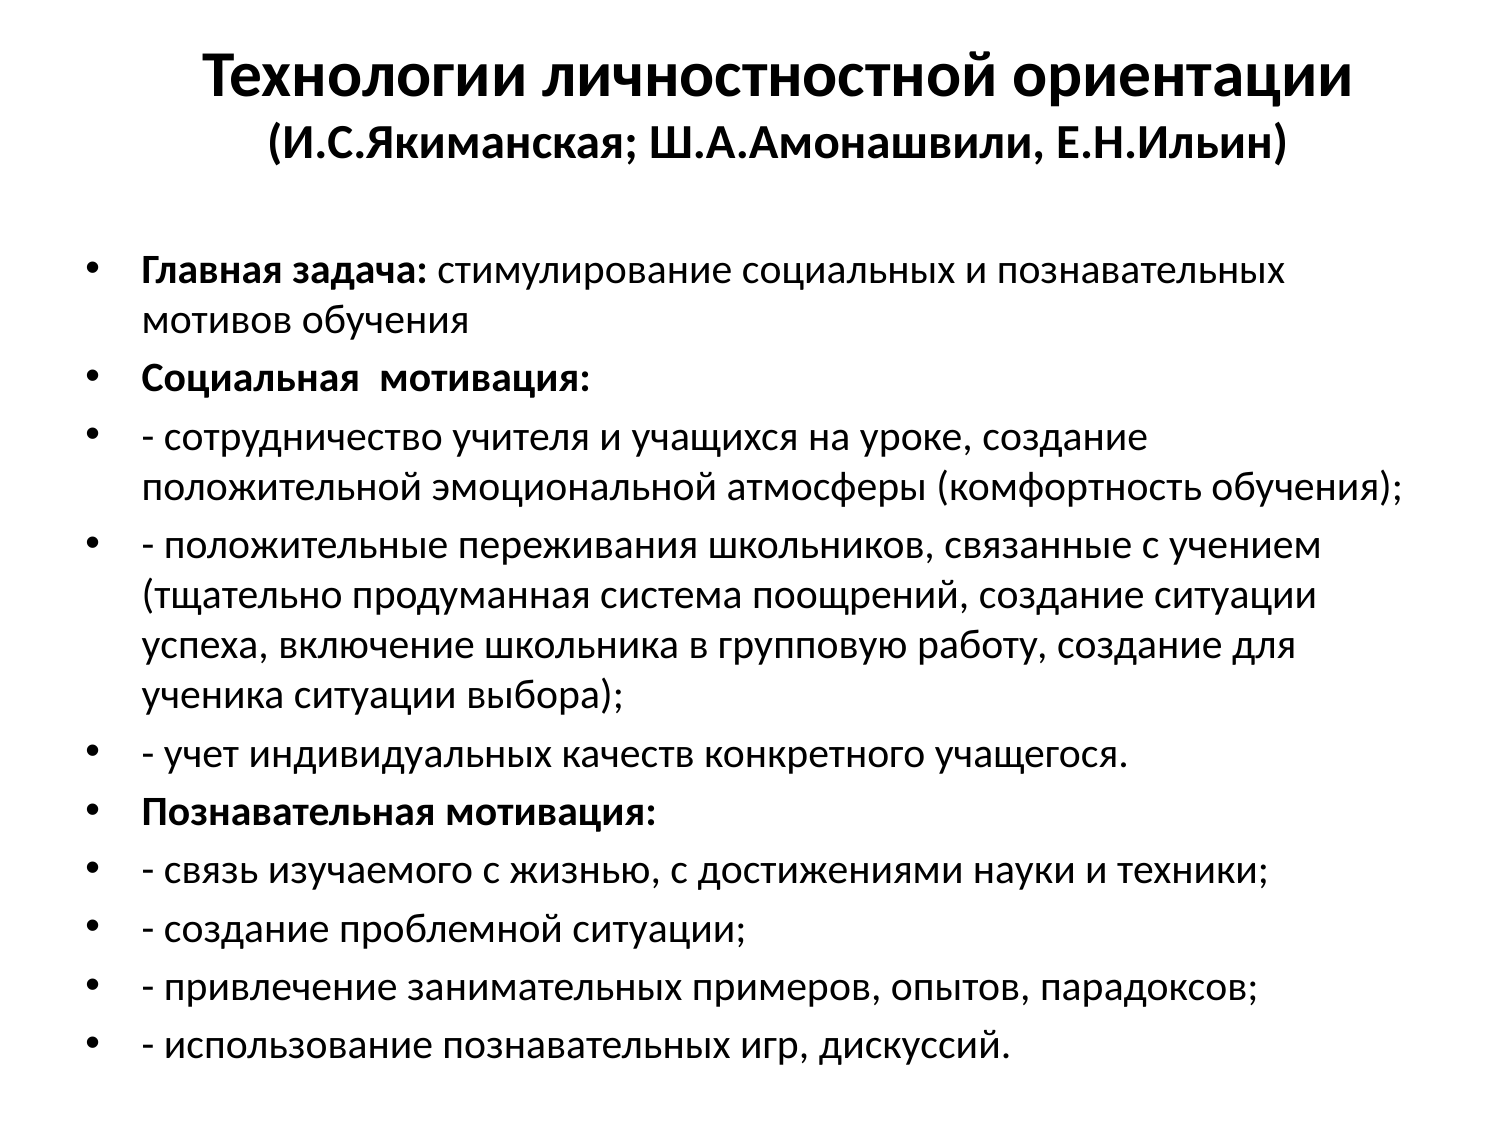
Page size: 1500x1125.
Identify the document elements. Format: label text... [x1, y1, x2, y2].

list Главная задача: стимулирование социальных и познавательных мотивов обучения Социальная мотивация: - сотрудничество учителя и учащихся на уроке, создание положительной эмоциональной атмосферы (комфортность обучения); - положительные переживания школьников, связанные с учением (тщательно продуманная система поощрений, создание ситуации успеха, включение школьника в групповую работу, создание для ученика ситуации выбора); - учет индивидуальных качеств конкретного учащегося. Познавательная мотивация: - связь изучаемого с жизнью, с достижениями науки и техники; - создание проблемной ситуации; - привлечение занимательных примеров, опытов, парадоксов; - использование познавательных игр, дискуссий. [70, 234, 1425, 1090]
title Технологии личностностной ориентации (И.С.Якиманская; Ш.А.Амонашвили, Е.Н.Ильин) [140, 23, 1416, 176]
